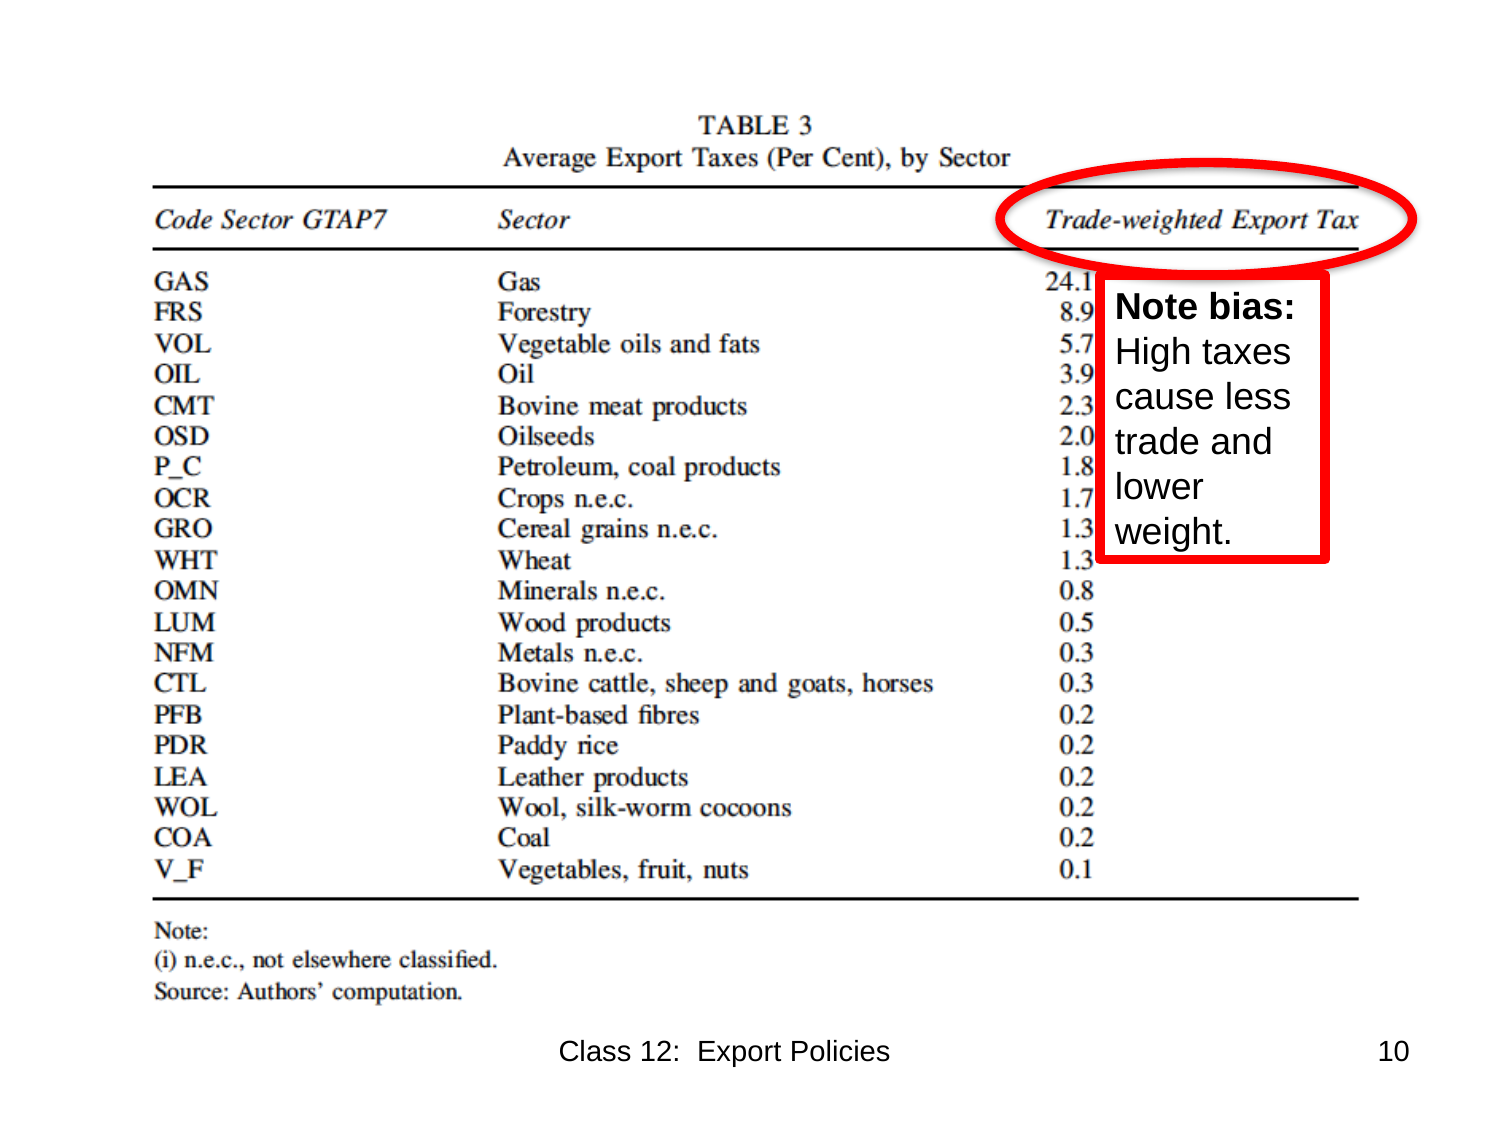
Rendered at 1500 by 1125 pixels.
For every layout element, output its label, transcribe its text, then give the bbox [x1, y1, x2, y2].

slide_number 10 [1074, 1024, 1426, 1103]
picture [137, 98, 1376, 1017]
footer Class 12: Export Policies [437, 1025, 1013, 1103]
text_box [1379, 187, 1414, 251]
